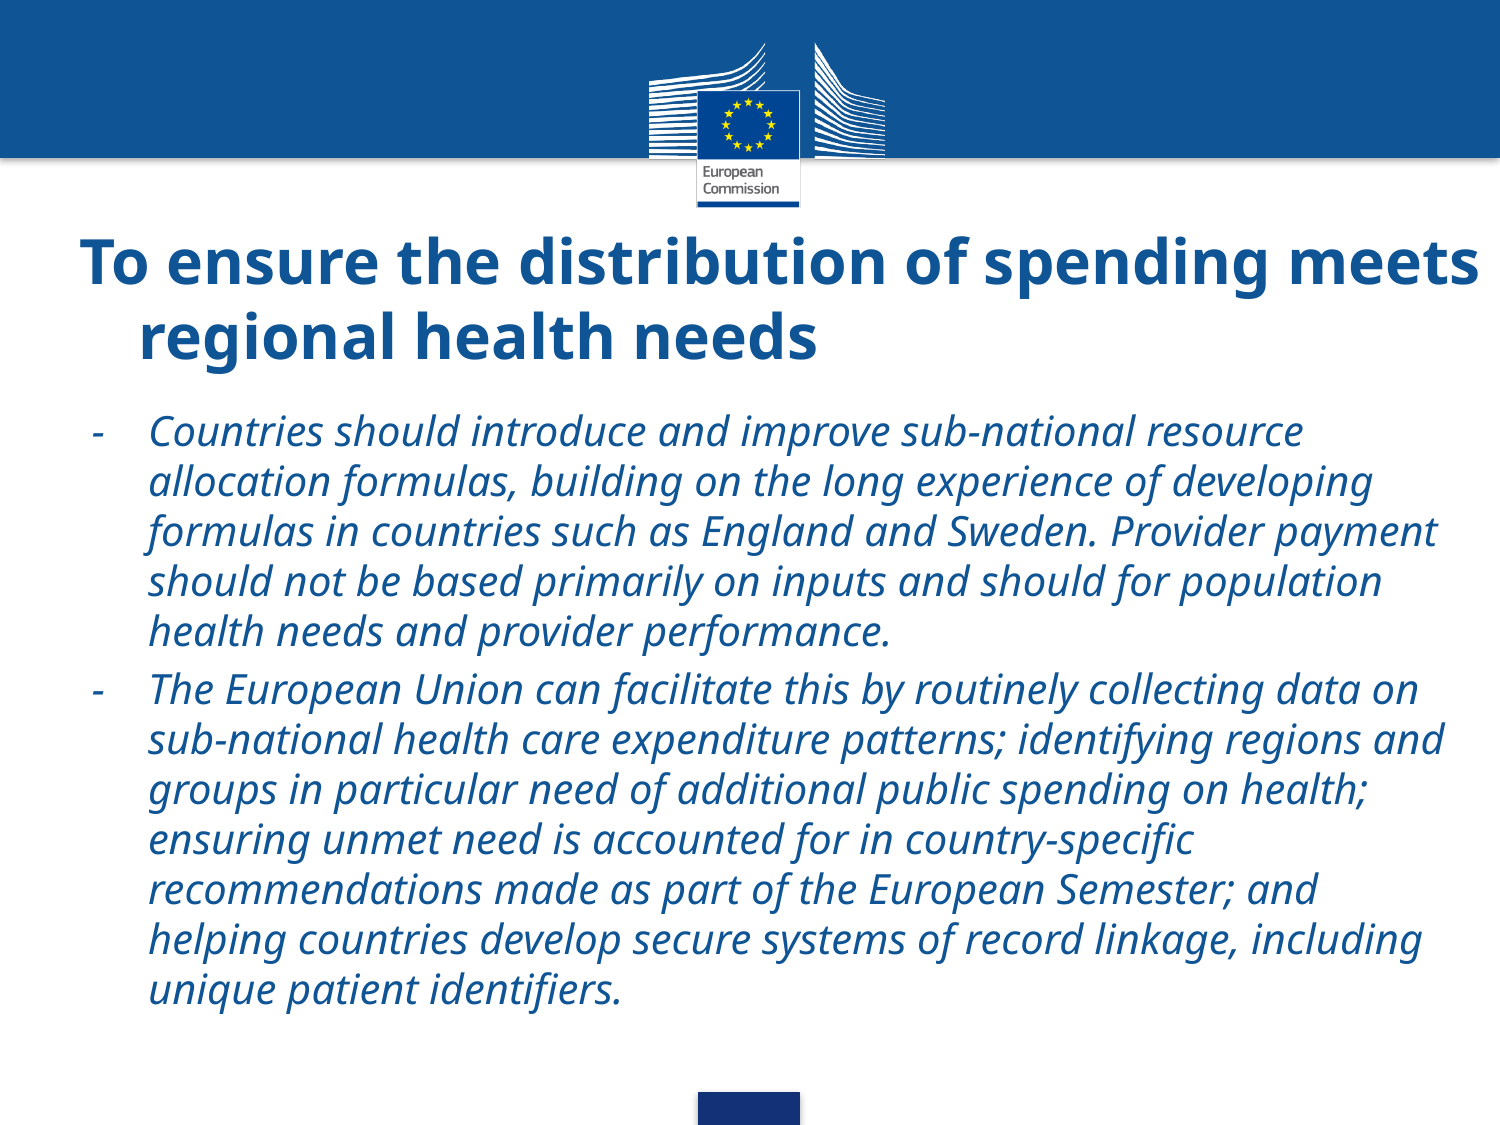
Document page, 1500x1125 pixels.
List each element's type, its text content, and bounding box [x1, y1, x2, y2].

picture [649, 42, 885, 208]
list - Countries should introduce and improve sub-national resource allocation formulas, building on the long experience of developing formulas in countries such as England and Sweden. Provider payment should not be based primarily on inputs and should for population health needs and provider performance. - The European Union can facilitate this by routinely collecting data on sub-national health care expenditure patterns; identifying regions and groups in particular need of additional public spending on health; ensuring unmet need is accounted for in country-specific recommendations made as part of the European Semester; and helping countries develop secure systems of record linkage, including unique patient identifiers. [76, 397, 1471, 977]
title To ensure the distribution of spending meets regional health needs [64, 219, 1500, 374]
